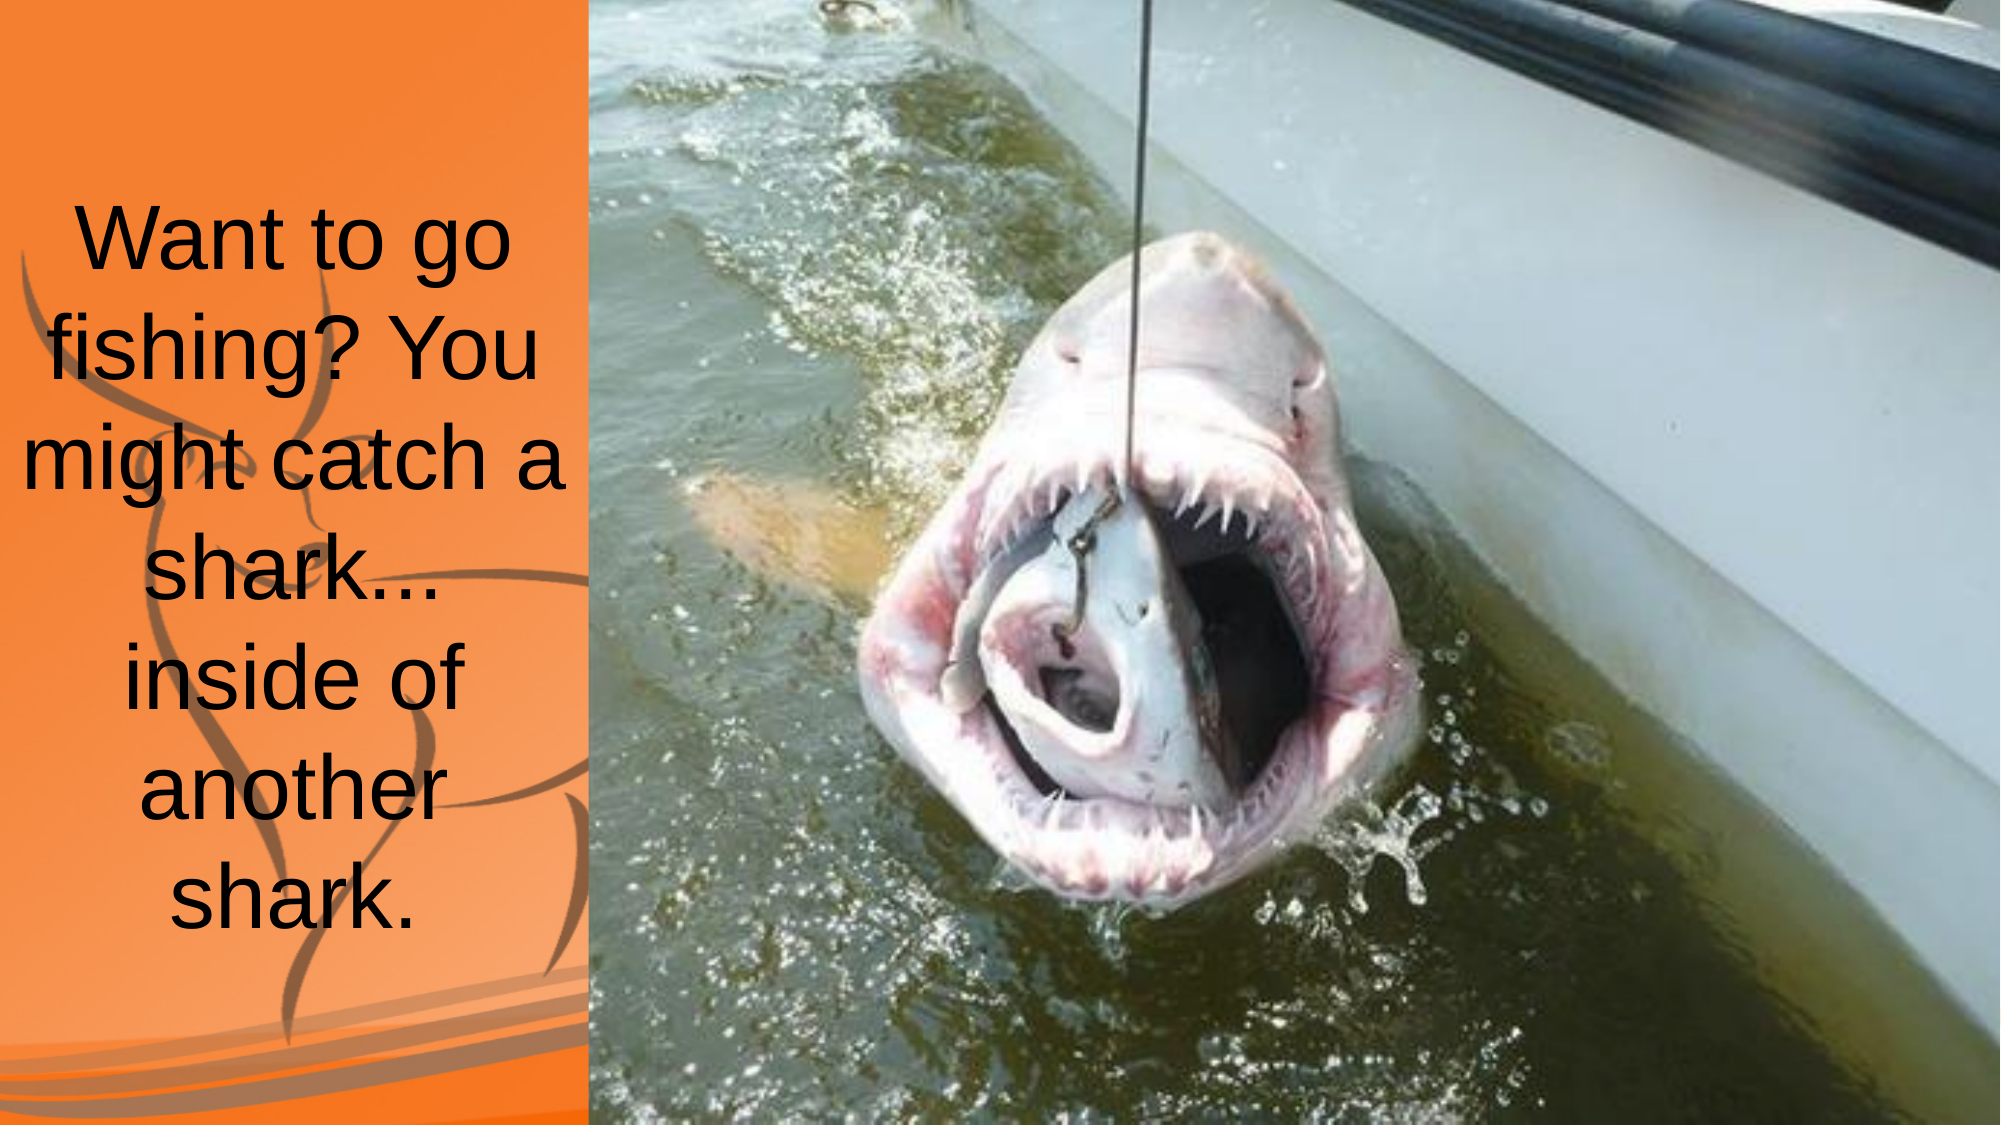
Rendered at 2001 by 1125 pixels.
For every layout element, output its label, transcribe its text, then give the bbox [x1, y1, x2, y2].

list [588, 0, 2000, 1125]
title Want to go fishing? You might catch a shark... inside of another shark. [0, 0, 588, 1125]
